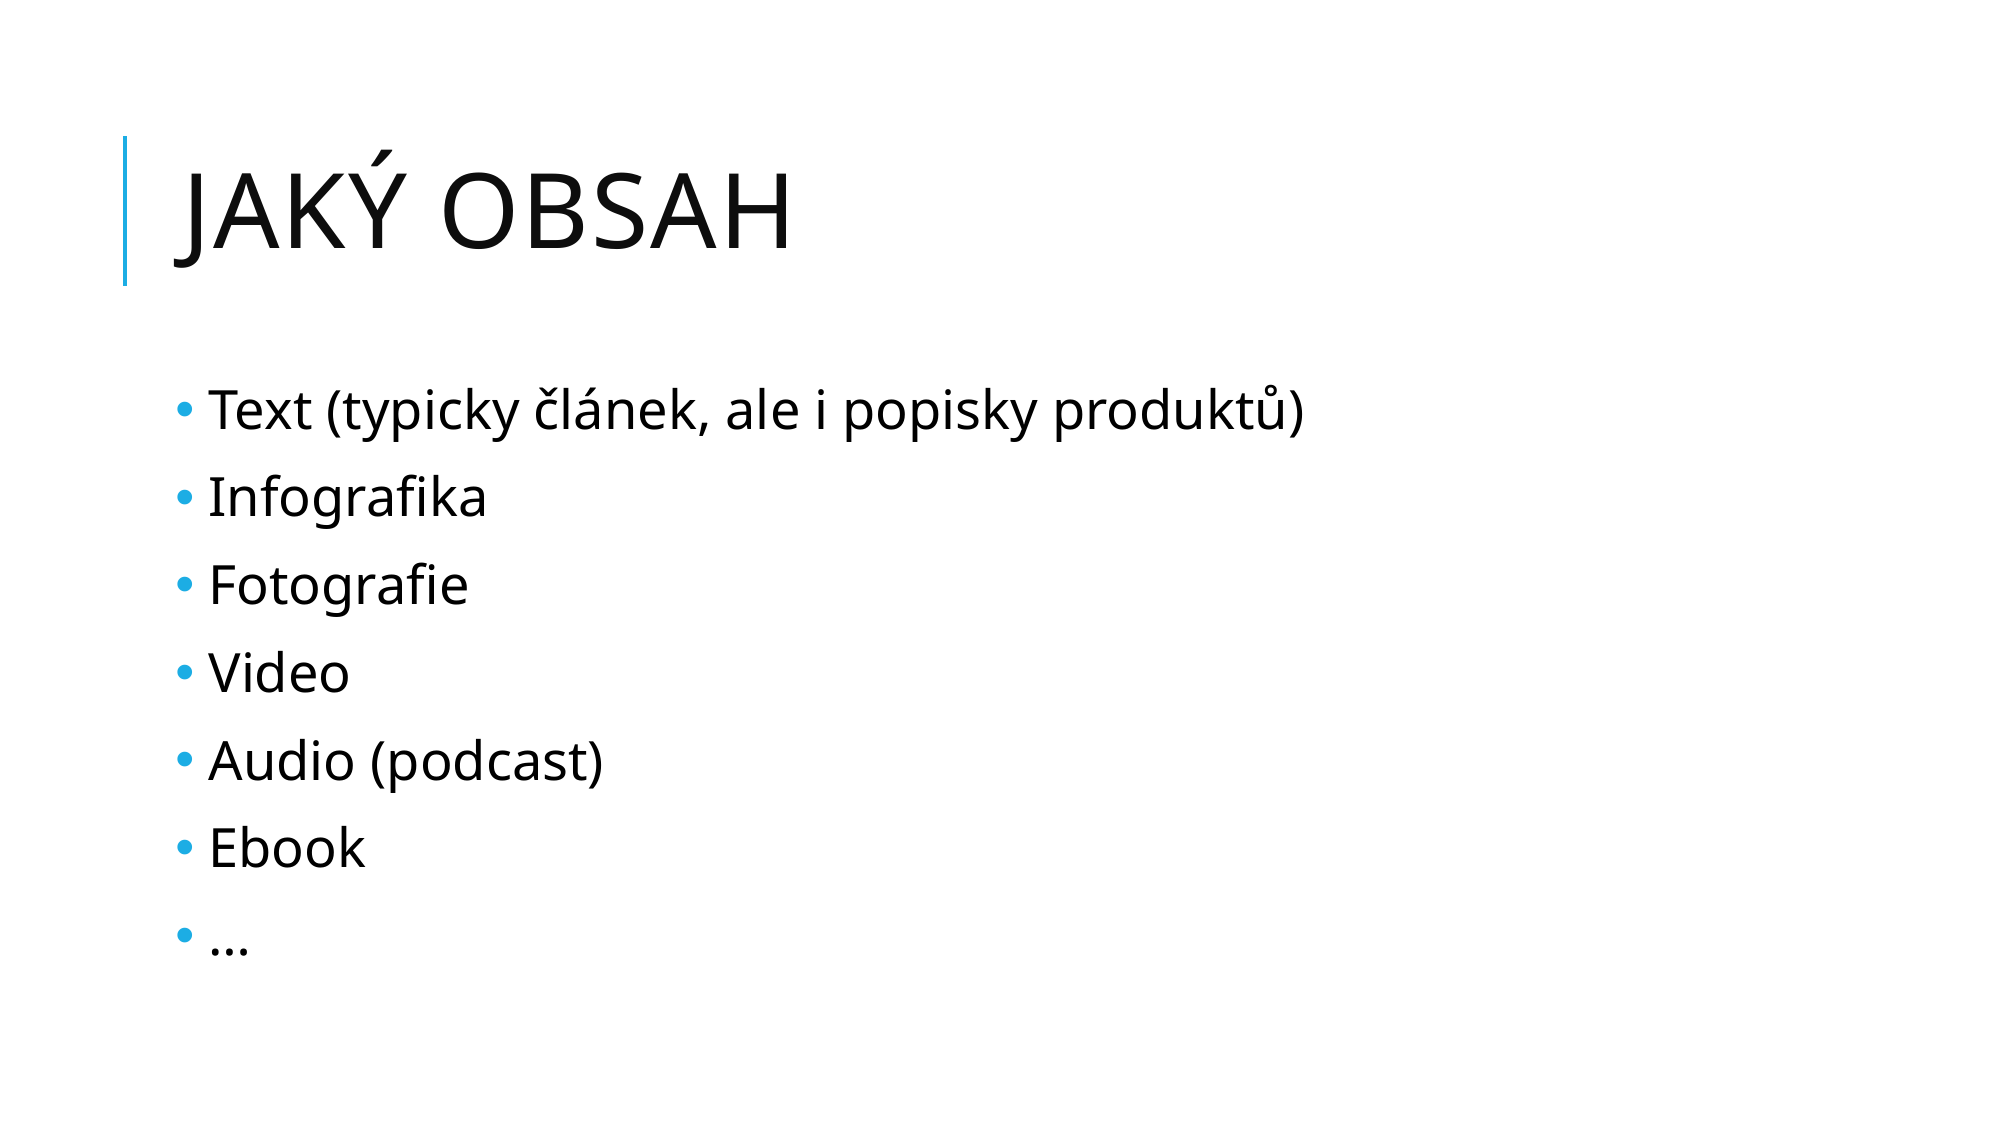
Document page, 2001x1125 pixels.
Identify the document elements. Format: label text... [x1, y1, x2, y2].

list Text (typicky článek, ale i popisky produktů) Infografika Fotografie Video Audio (podcast) Ebook … [168, 375, 1763, 1035]
title jaký obsah [168, 96, 1763, 342]
